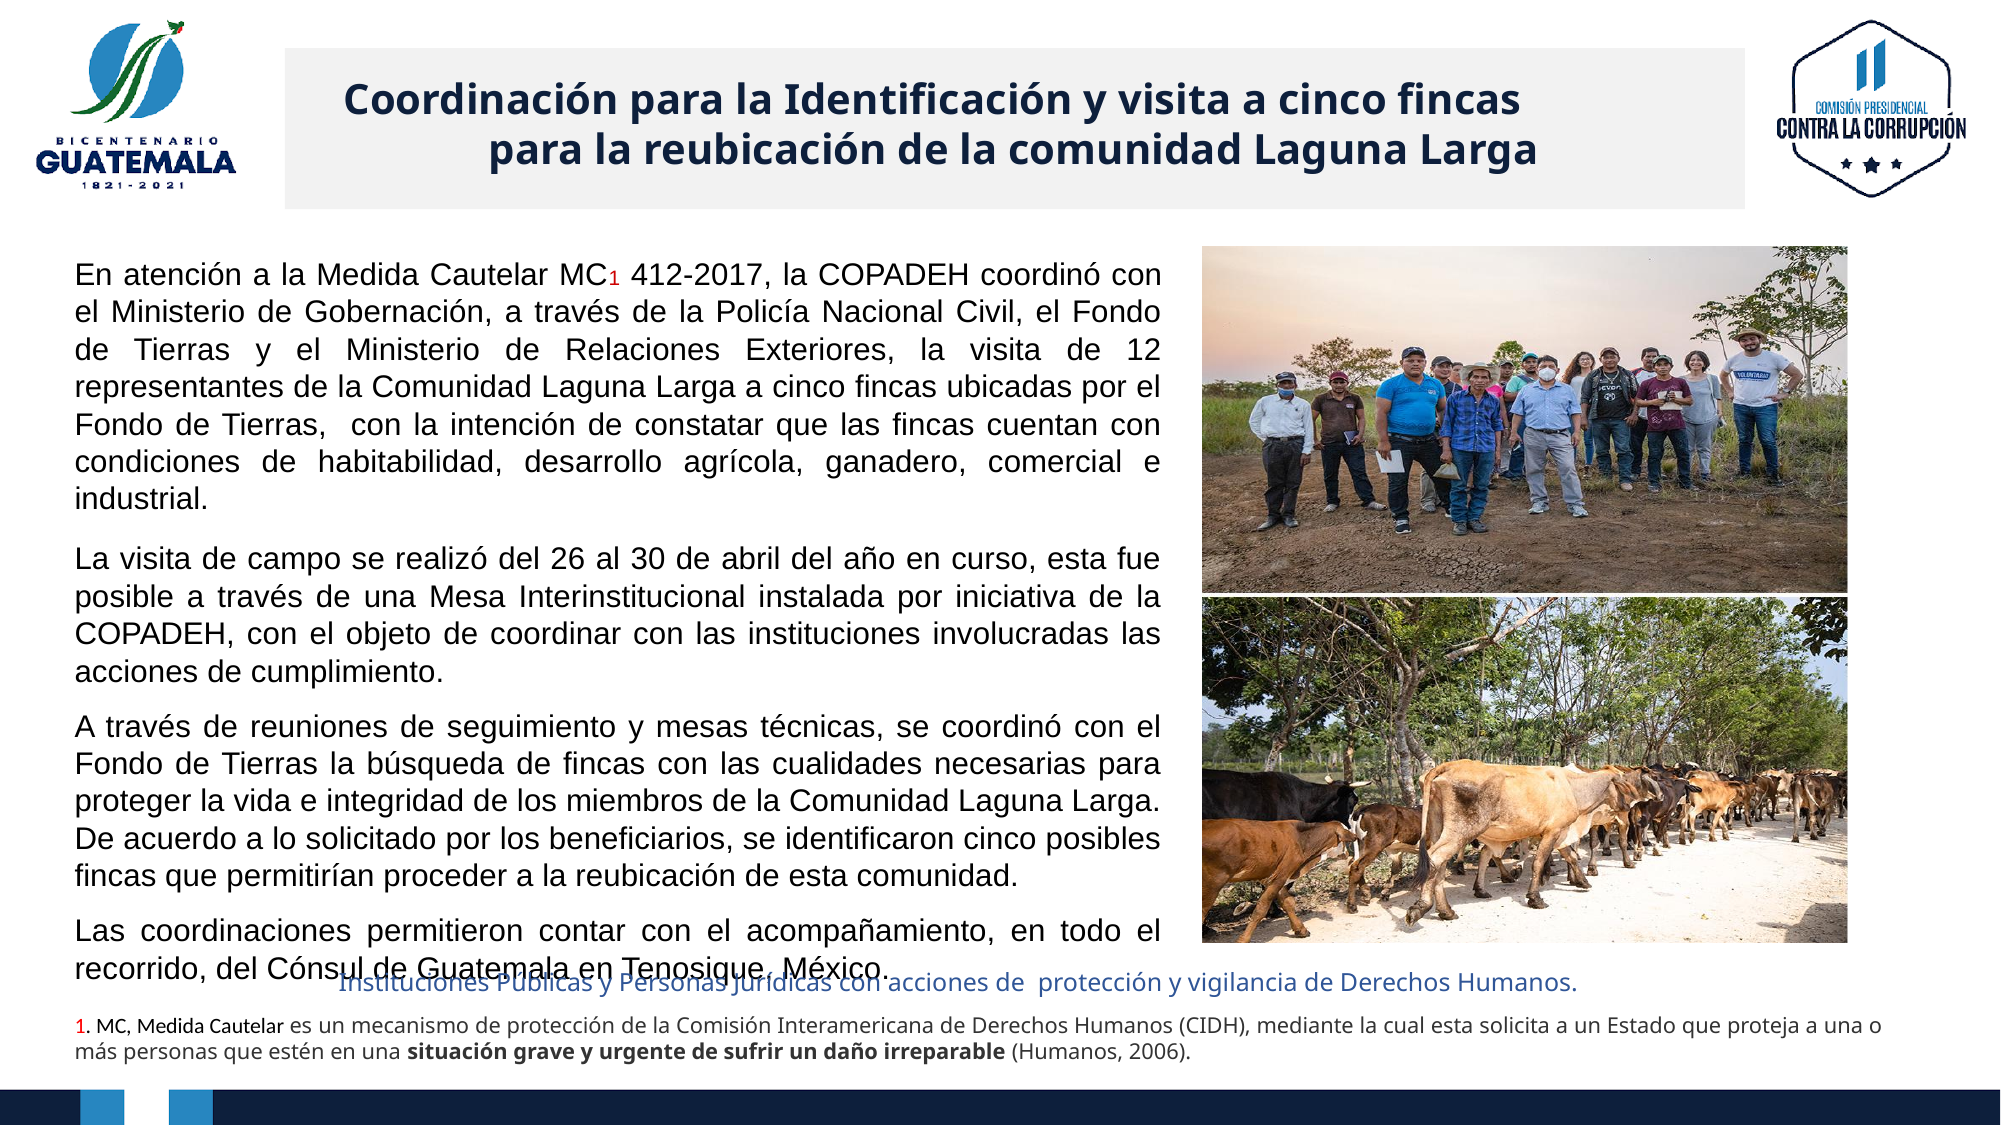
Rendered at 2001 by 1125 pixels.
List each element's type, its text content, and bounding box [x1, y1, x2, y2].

text_box En atención a la Medida Cautelar MC1 412-2017, la COPADEH coordinó con el Ministerio de Gobernación, a través de la Policía Nacional Civil, el Fondo de Tierras y el Ministerio de Relaciones Exteriores, la visita de 12 representantes de la Comunidad Laguna Larga a cinco fincas ubicadas por el Fondo de Tierras, con la intención de constatar que las fincas cuentan con condiciones de habitabilidad, desarrollo agrícola, ganadero, comercial e industrial. La visita de campo se realizó del 26 al 30 de abril del año en curso, esta fue posible a través de una Mesa Interinstitucional instalada por iniciativa de la COPADEH, con el objeto de coordinar con las instituciones involucradas las acciones de cumplimiento. A través de reuniones de seguimiento y mesas técnicas, se coordinó con el Fondo de Tierras la búsqueda de fincas con las cualidades necesarias para proteger la vida e integridad de los miembros de la Comunidad Laguna Larga. De acuerdo a lo solicitado por los beneficiarios, se identificaron cinco posibles fincas que permitirían proceder a la reubicación de esta comunidad. Las coordinaciones permitieron contar con el acompañamiento, en todo el recorrido, del Cónsul de Guatemala en Tenosique, México. [59, 246, 1179, 993]
text_box Instituciones Públicas y Personas Jurídicas con acciones de protección y vigilancia de Derechos Humanos. [71, 959, 1848, 1005]
title Coordinación para la Identificación y visita a cinco fincas para la reubicación de la comunidad Laguna Larga [285, 66, 1743, 205]
text_box 1. MC, Medida Cautelar es un mecanismo de protección de la Comisión Interamericana de Derechos Humanos (CIDH), mediante la cual esta solicita a un Estado que proteja a una o más personas que estén en una situación grave y urgente de sufrir un daño irreparable (Humanos, 2006). [59, 1003, 1901, 1072]
picture [0, 0, 2001, 1125]
